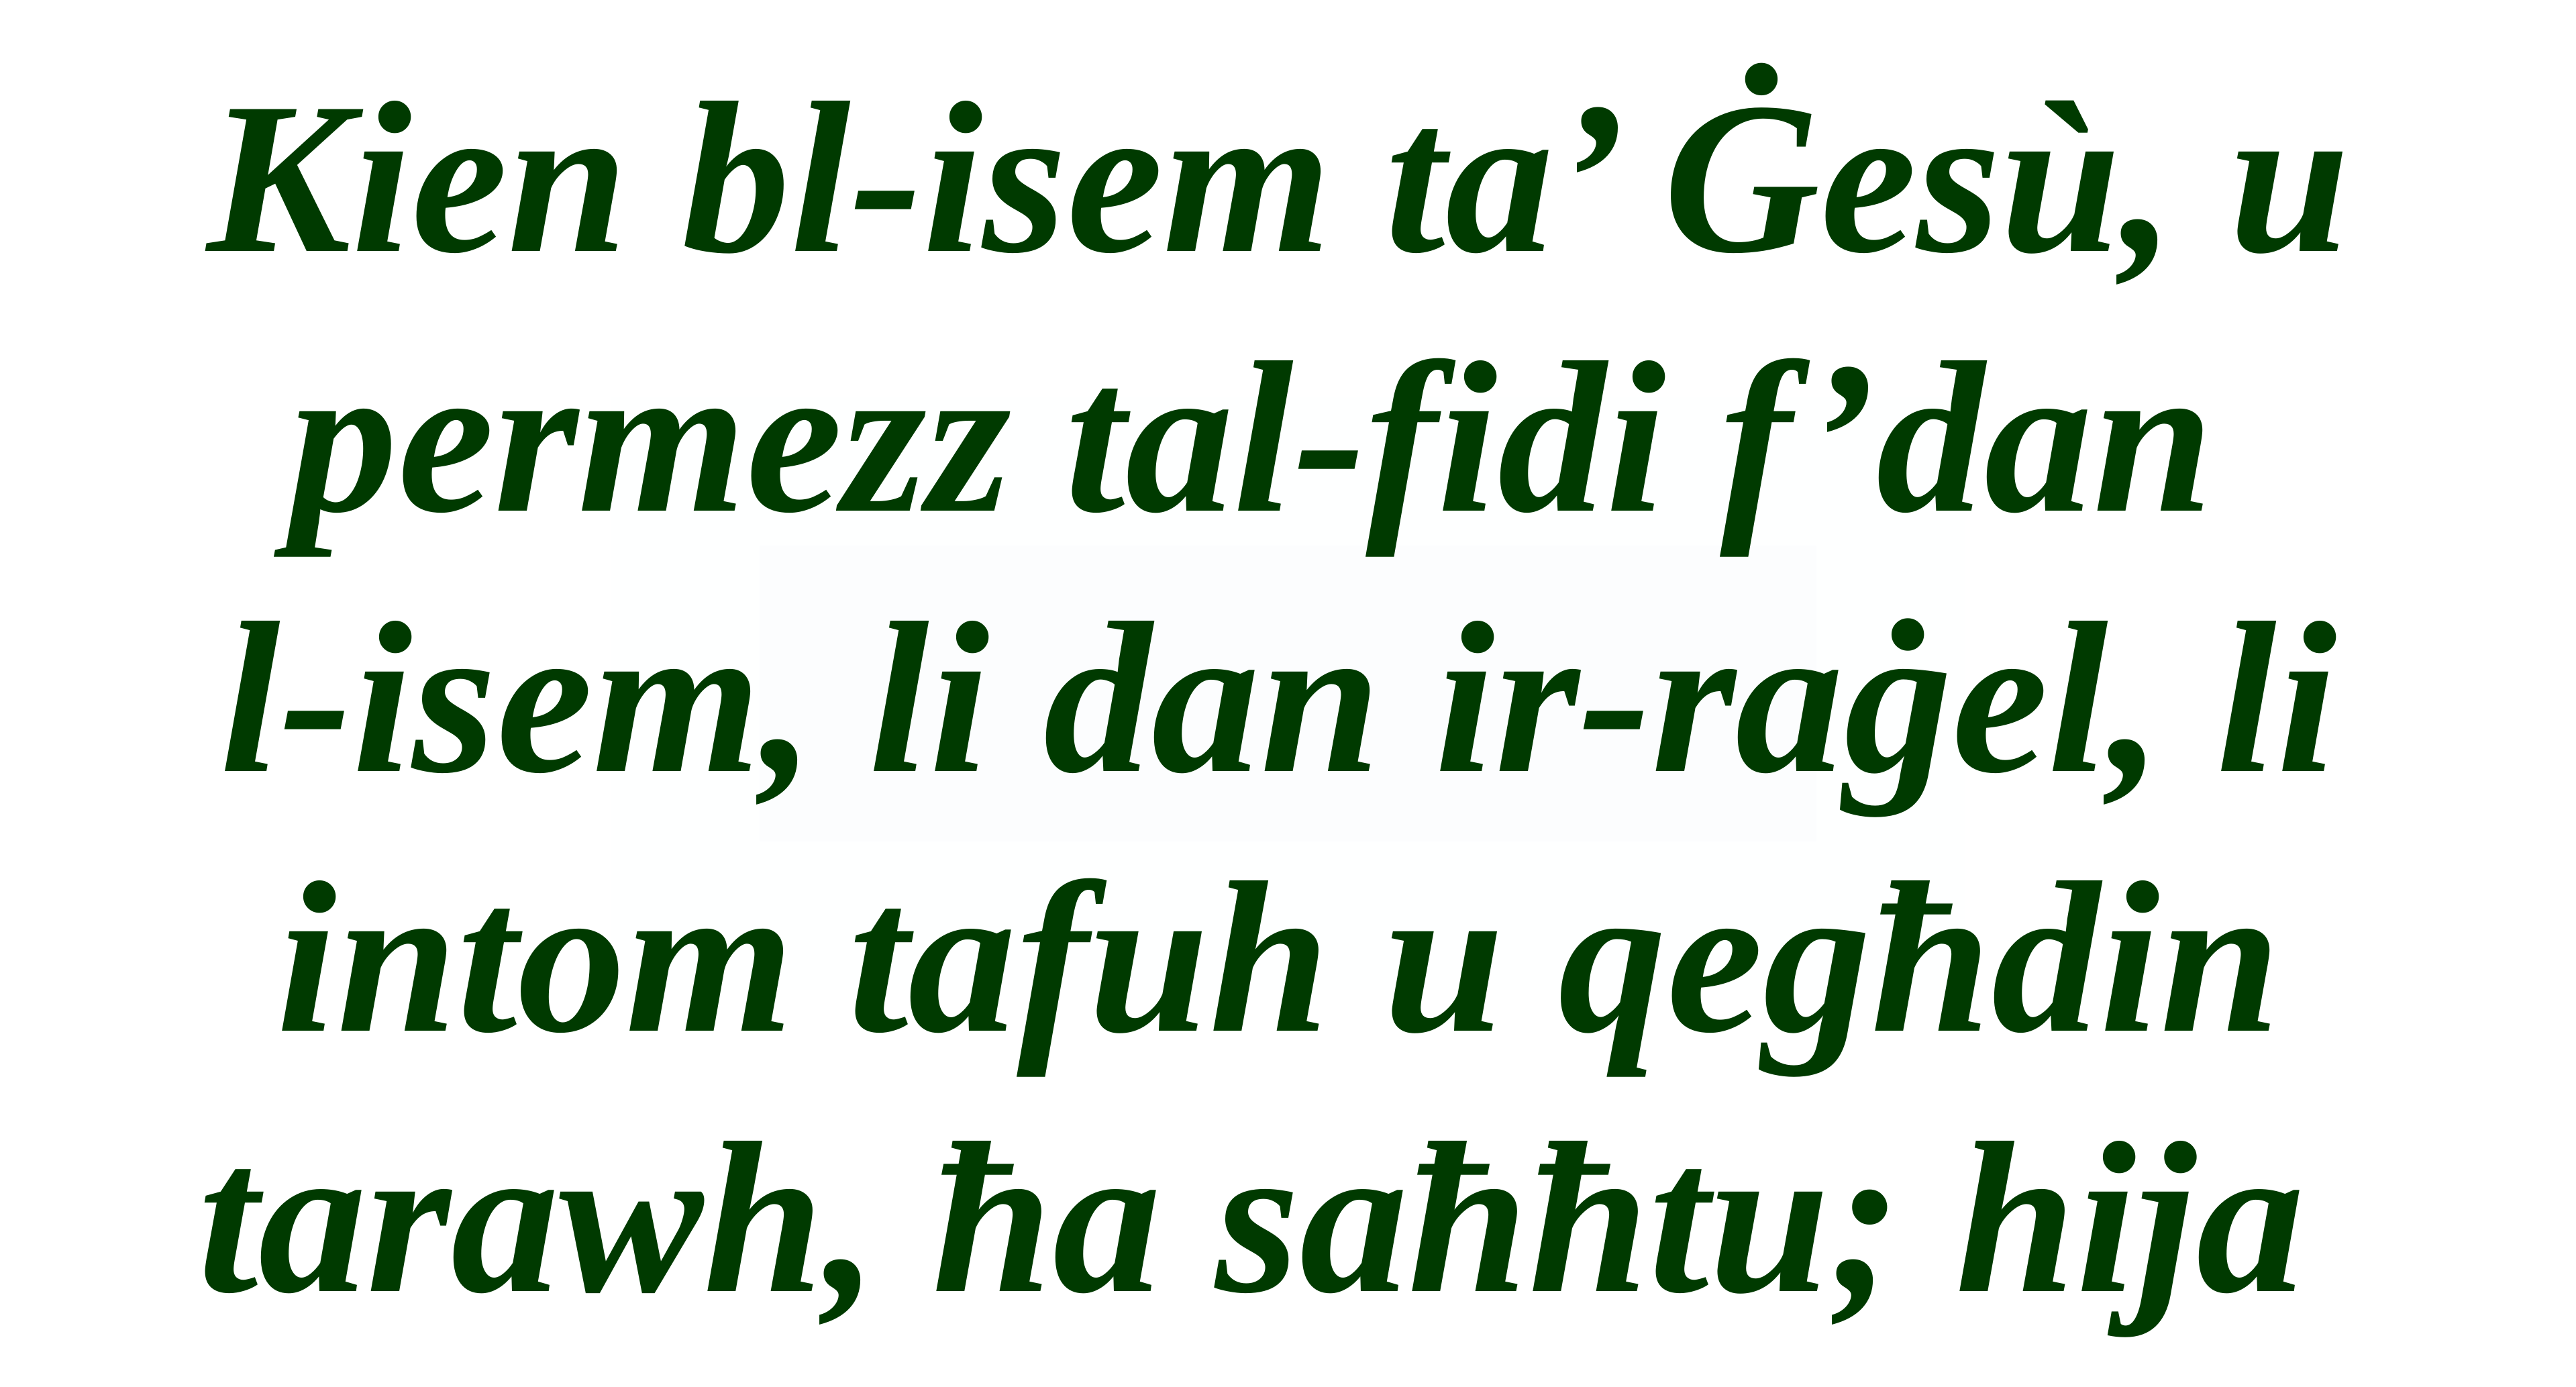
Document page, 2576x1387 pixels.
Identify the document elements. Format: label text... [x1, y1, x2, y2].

text_box Kien bl-isem ta’ Ġesù, u permezz tal-fidi f’dan l-isem, li dan ir-raġel, li intom tafuh u qegħdin tarawh, ħa saħħtu; hija [43, 23, 2517, 1346]
